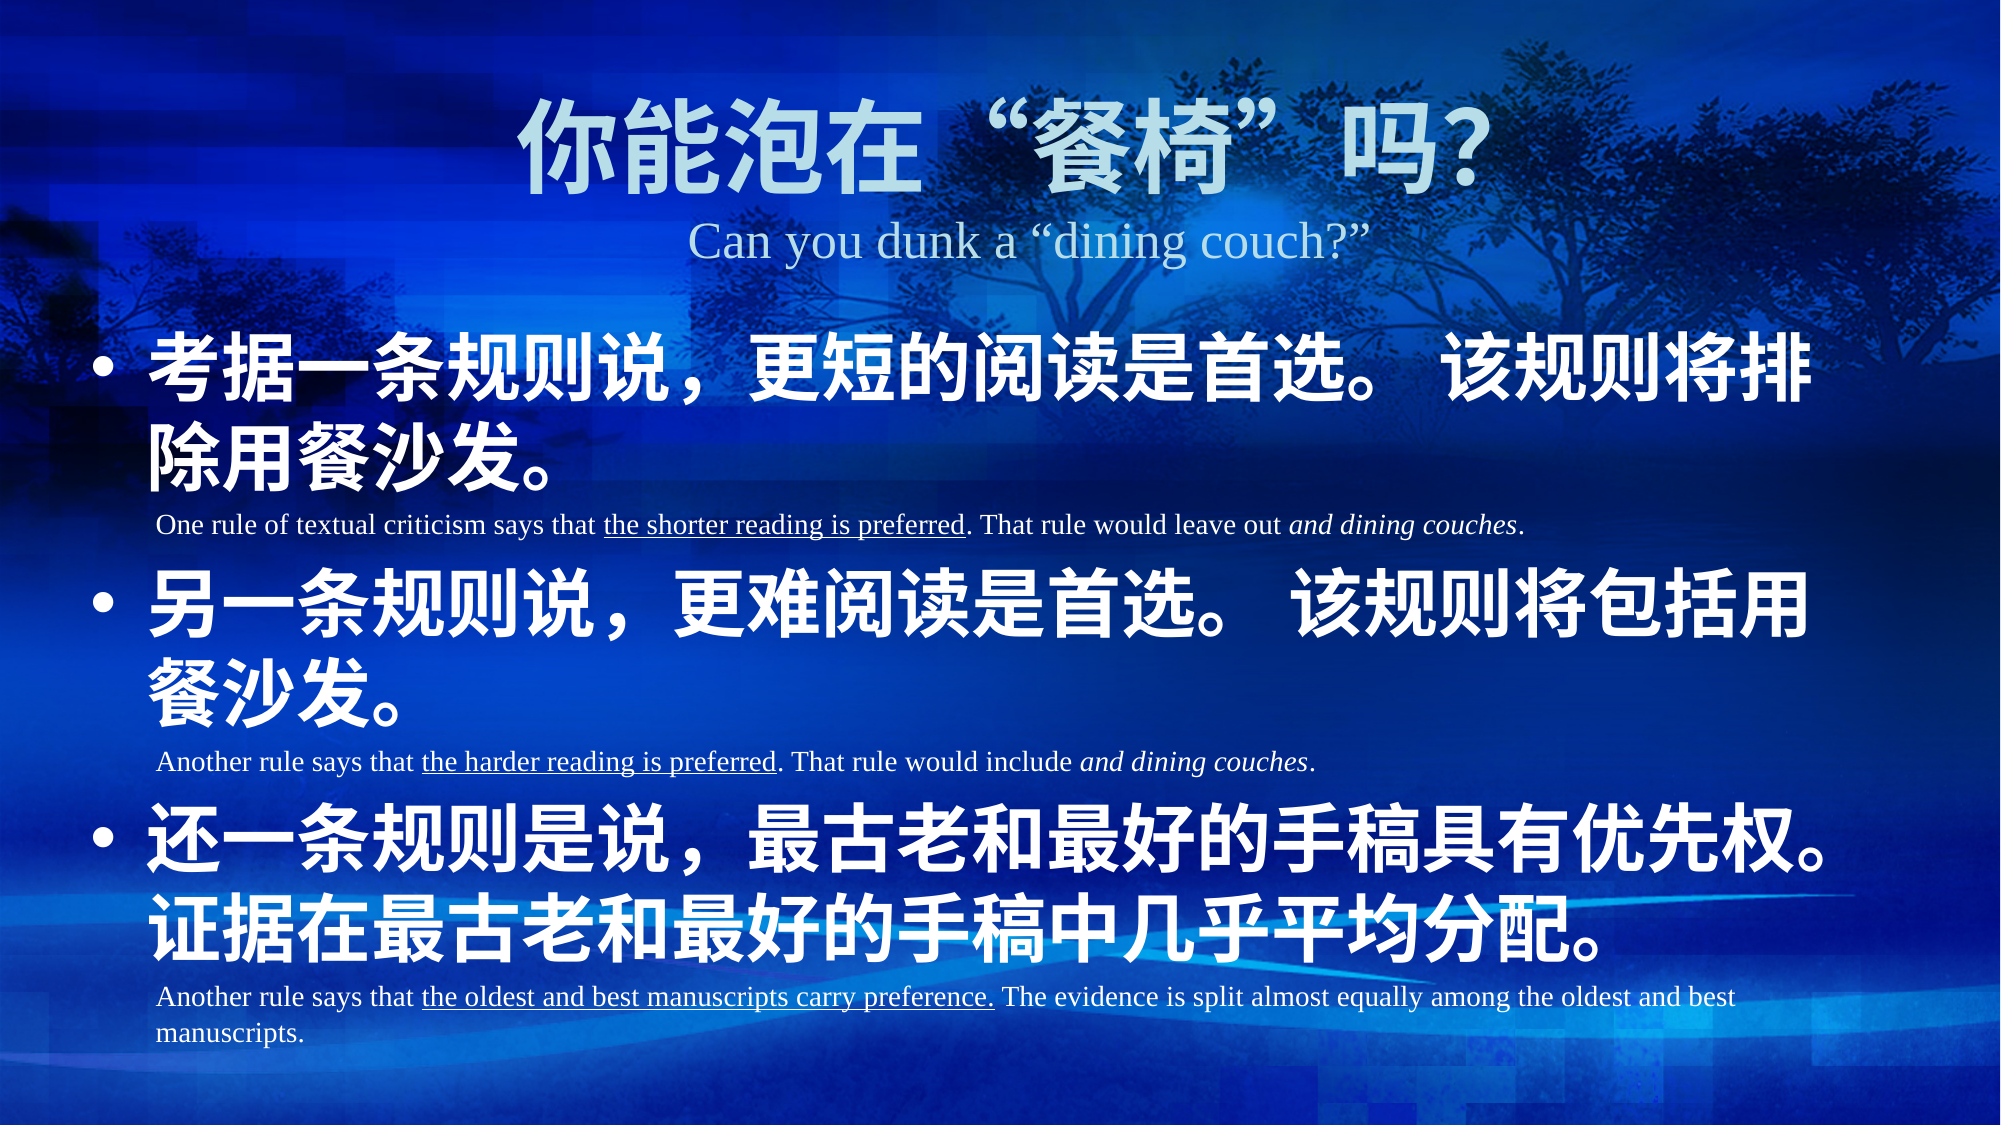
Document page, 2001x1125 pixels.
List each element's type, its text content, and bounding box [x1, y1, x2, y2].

title 你能泡在“餐椅”吗？ Can you dunk a “dining couch?” [99, 75, 1962, 277]
list 考据一条规则说，更短的阅读是首选。 该规则将排除用餐沙发。 One rule of textual criticism says that the shorter reading is preferred. That rule would leave out and dining couches. 另一条规则说，更难阅读是首选。 该规则将包括用餐沙发。 Another rule says that the harder reading is preferred. That rule would include and dining couches. 还一条规则是说，最古老和最好的手稿具有优先权。 证据在最古老和最好的手稿中几乎平均分配。 Another rule says that the oldest and best manuscripts carry preference. The evidence is split almost equally among the oldest and best manuscripts. [75, 312, 1900, 1075]
picture [0, 0, 2001, 1125]
